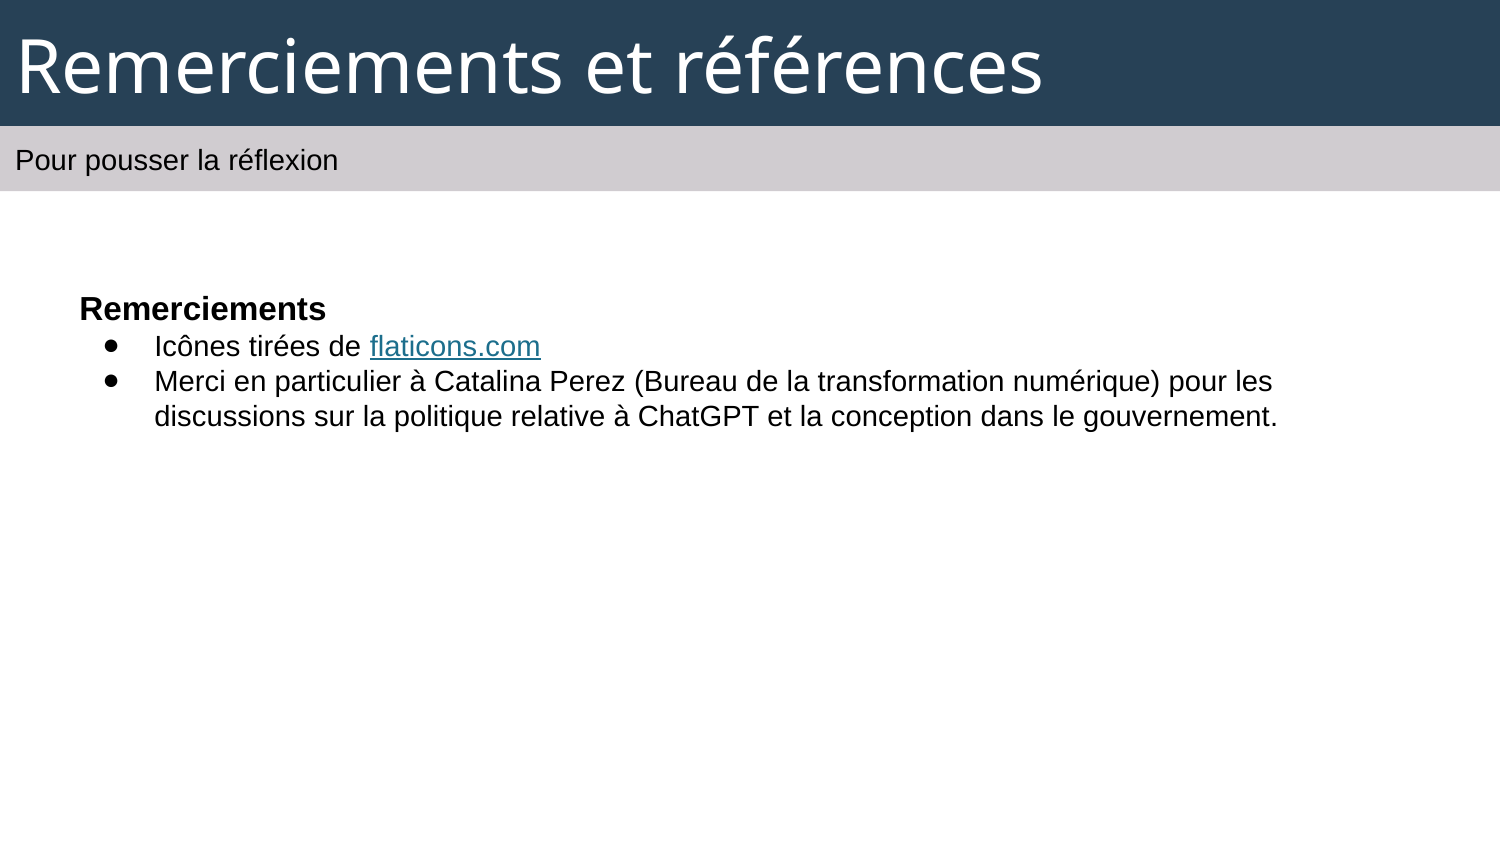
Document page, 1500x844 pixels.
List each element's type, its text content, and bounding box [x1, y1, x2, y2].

text_box Pour pousser la réflexion [0, 126, 1500, 192]
title Remerciements et références [0, 0, 1500, 126]
text_box Remerciements Icônes tirées de flaticons.com Merci en particulier à Catalina Perez (Bureau de la transformation numérique) pour les discussions sur la politique relative à ChatGPT et la conception dans le gouvernement. [64, 202, 1370, 448]
